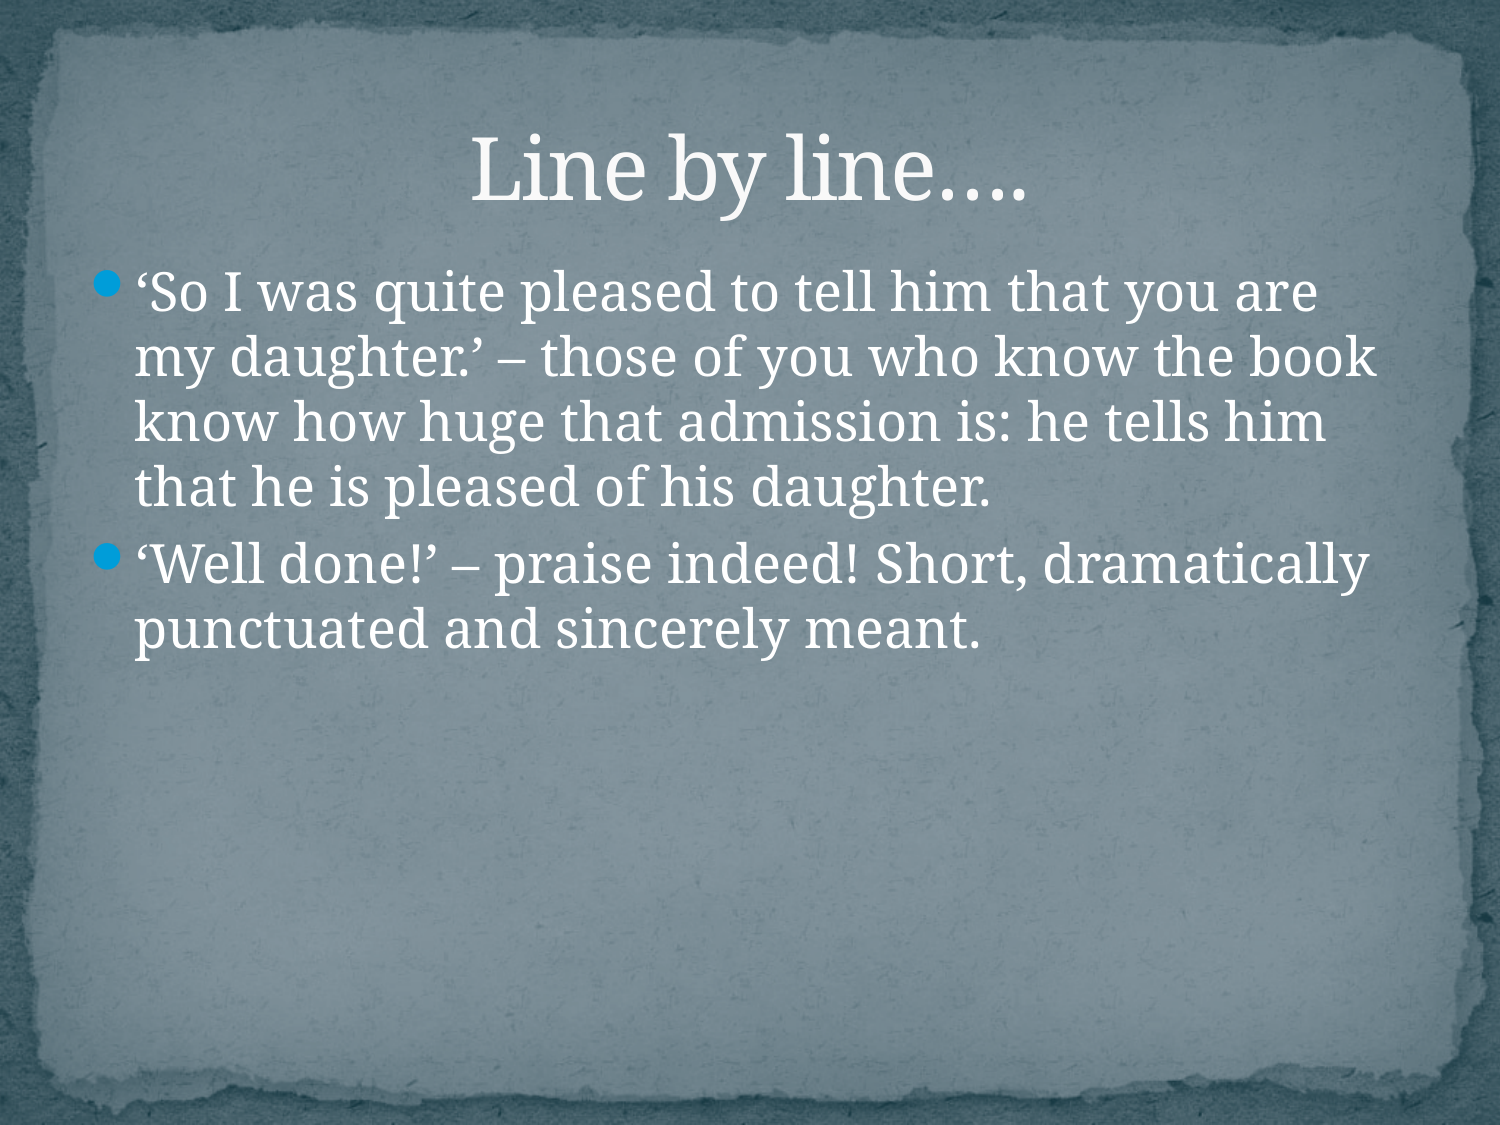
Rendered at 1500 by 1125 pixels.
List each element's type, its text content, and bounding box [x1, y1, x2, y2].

list ‘So I was quite pleased to tell him that you are my daughter.’ – those of you who know the book know how huge that admission is: he tells him that he is pleased of his daughter. ‘Well done!’ – praise indeed! Short, dramatically punctuated and sincerely meant. [75, 249, 1425, 1000]
title Line by line…. [74, 24, 1425, 225]
